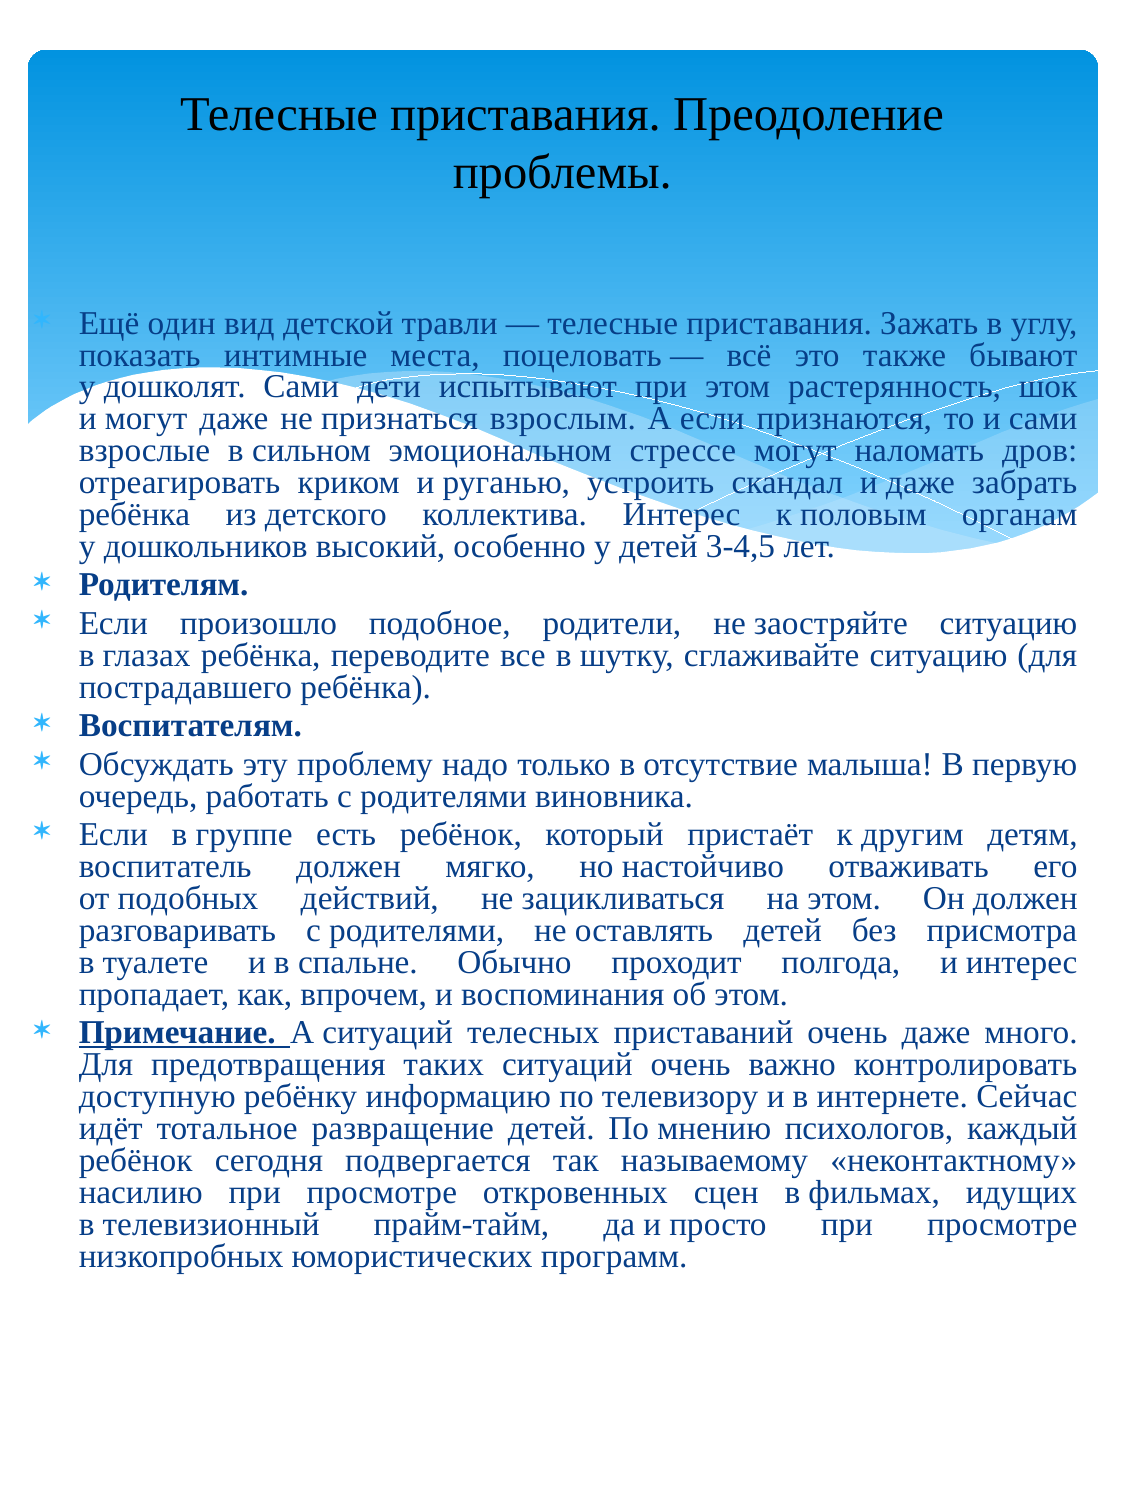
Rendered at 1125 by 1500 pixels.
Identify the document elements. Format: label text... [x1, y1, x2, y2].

title Телесные приставания. Преодоление проблемы. [56, 73, 1069, 207]
list Ещё один вид детской травли — телесные приставания. Зажать в углу, показать интимные места, поцеловать — всё это также бывают у дошколят. Сами дети испытывают при этом растерянность, шок и могут даже не признаться взрослым. А если признаются, то и сами взрослые в сильном эмоциональном стрессе могут наломать дров: отреагировать криком и руганью, устроить скандал и даже забрать ребёнка из детского коллектива. Интерес к половым органам у дошкольников высокий, особенно у детей 3-4,5 лет. Родителям. Если произошло подобное, родители, не заостряйте ситуацию в глазах ребёнка, переводите все в шутку, сглаживайте ситуацию (для пострадавшего ребёнка). Воспитателям. Обсуждать эту проблему надо только в отсутствие малыша! В первую очередь, работать с родителями виновника. Если в группе есть ребёнок, который пристаёт к другим детям, воспитатель должен мягко, но настойчиво отваживать его от подобных действий, не зацикливаться на этом. Он должен разговаривать с родителями, не оставлять детей без присмотра в туалете и в спальне. Обычно проходит полгода, и интерес пропадает, как, впрочем, и воспоминания об этом. Примечание. А ситуаций телесных приставаний очень даже много. Для предотвращения таких ситуаций очень важно контролировать доступную ребёнку информацию по телевизору и в интернете. Сейчас идёт тотальное развращение детей. По мнению психологов, каждый ребёнок сегодня подвергается так называемому «неконтактному» насилию при просмотре откровенных сцен в фильмах, идущих в телевизионный прайм-тайм, да и просто при просмотре низкопробных юмористических программ. [18, 300, 1095, 1341]
